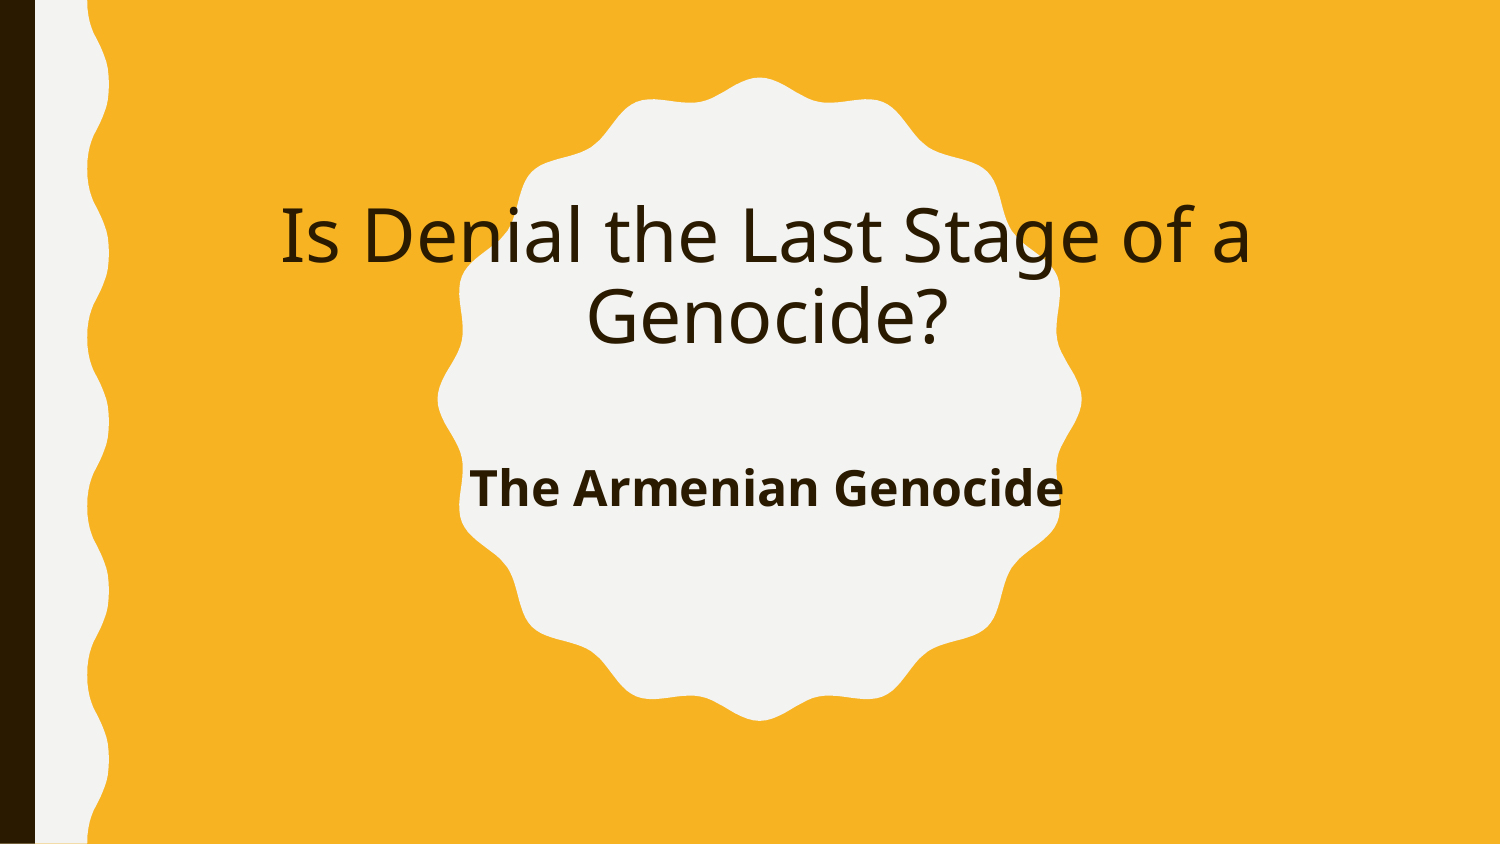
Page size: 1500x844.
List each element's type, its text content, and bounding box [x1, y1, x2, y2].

title Is Denial the Last Stage of a Genocide? [132, 154, 1403, 403]
subtitle The Armenian Genocide [272, 445, 1263, 544]
